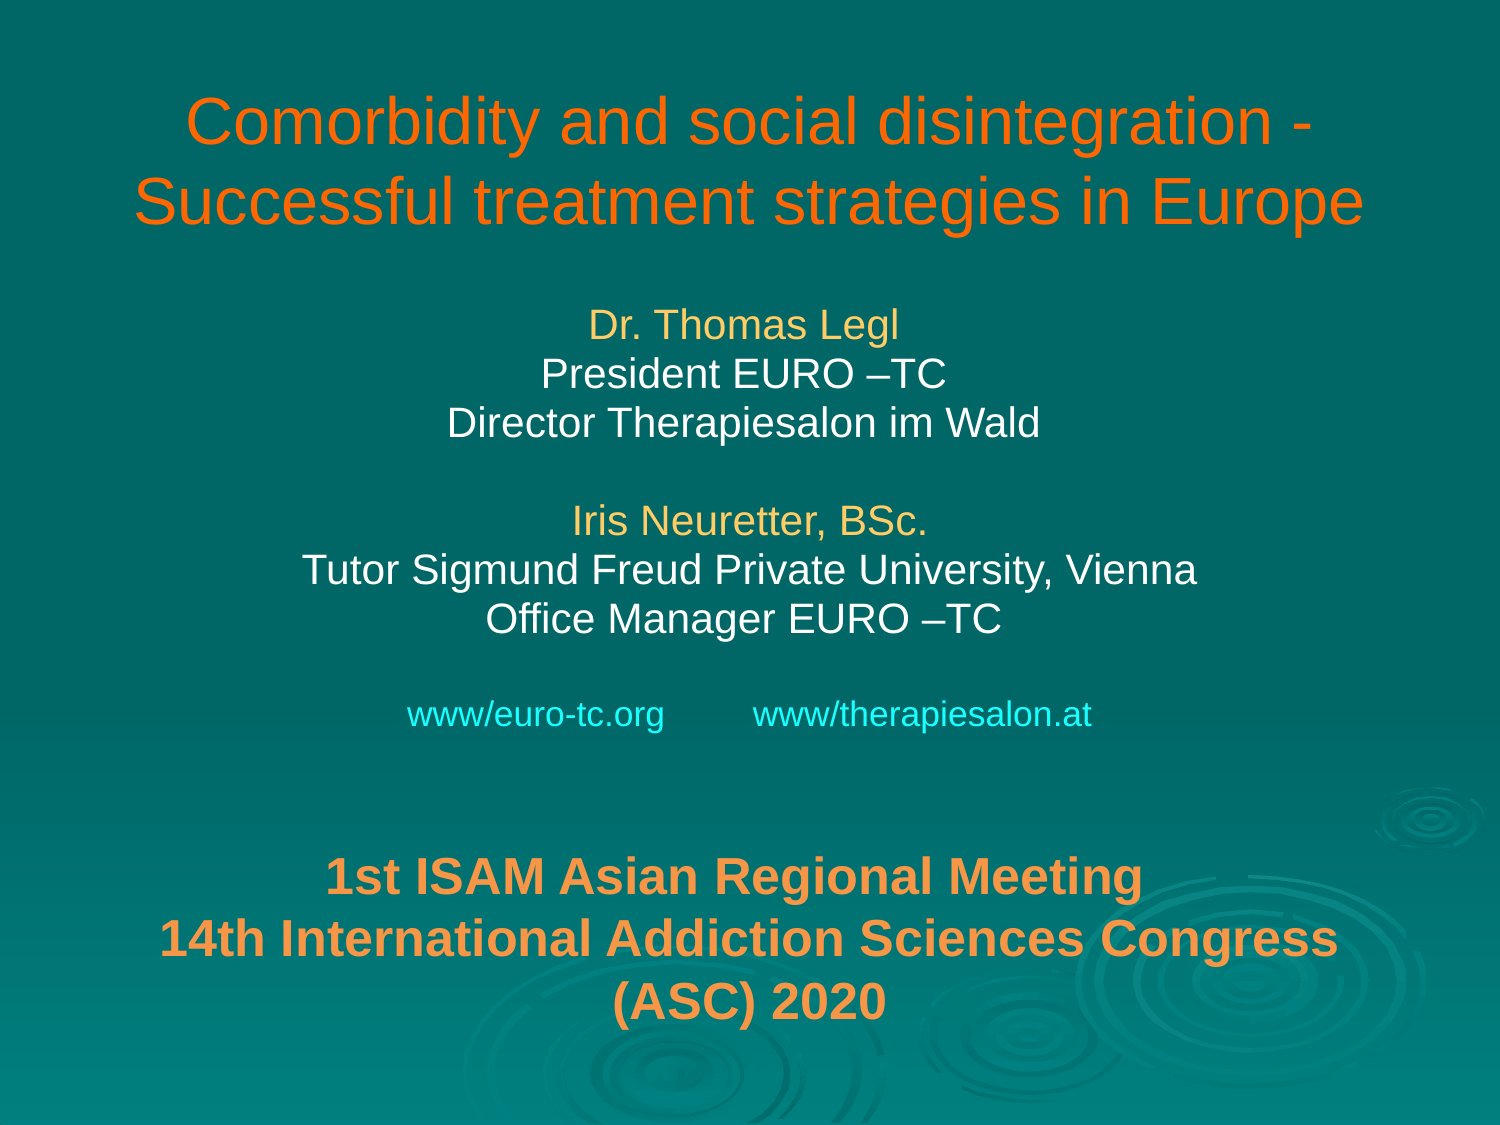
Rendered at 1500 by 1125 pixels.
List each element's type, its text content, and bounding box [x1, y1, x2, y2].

list Dr. Thomas Legl President EURO –TC Director Therapiesalon im Wald Iris Neuretter, BSc. Tutor Sigmund Freud Private University, Vienna Office Manager EURO –TC www/euro-tc.org www/therapiesalon.at [251, 298, 1249, 746]
title Comorbidity and social disintegration - Successful treatment strategies in Europe [0, 42, 1500, 246]
text_box 1st ISAM Asian Regional Meeting 14th International Addiction Sciences Congress (ASC) 2020 [97, 834, 1403, 1037]
